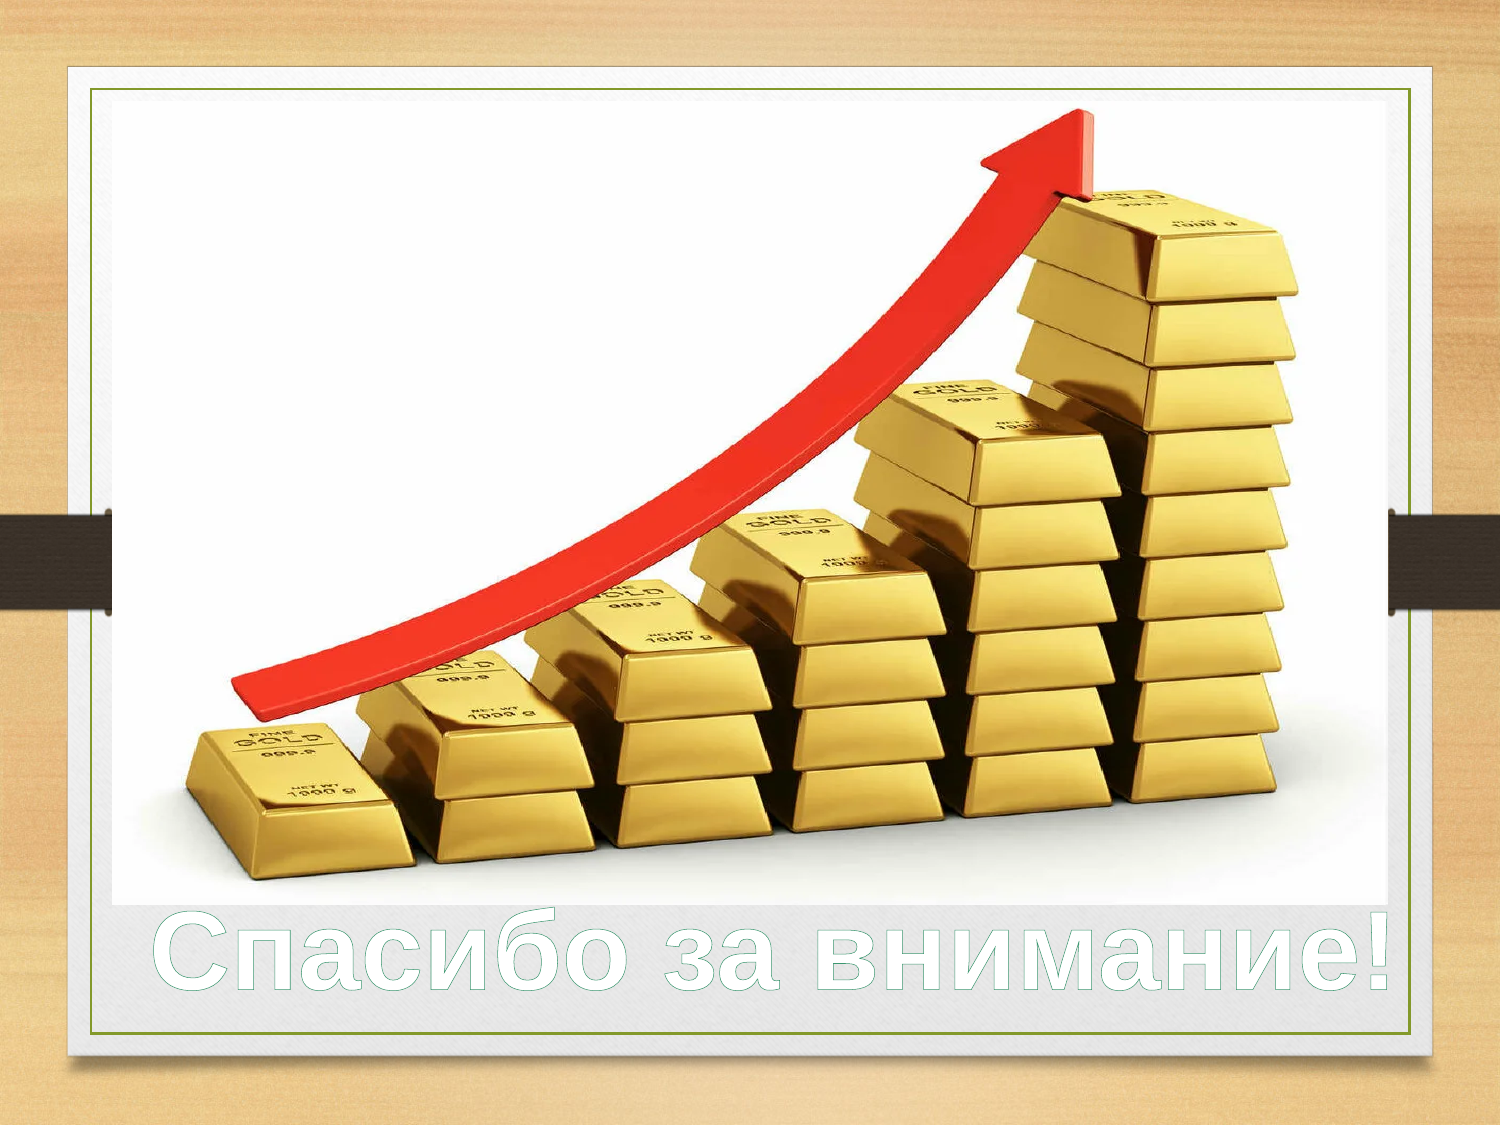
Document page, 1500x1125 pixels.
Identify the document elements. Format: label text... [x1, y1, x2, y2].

text_box Спасибо за внимание! [112, 869, 1435, 1020]
picture [0, 0, 1500, 1125]
